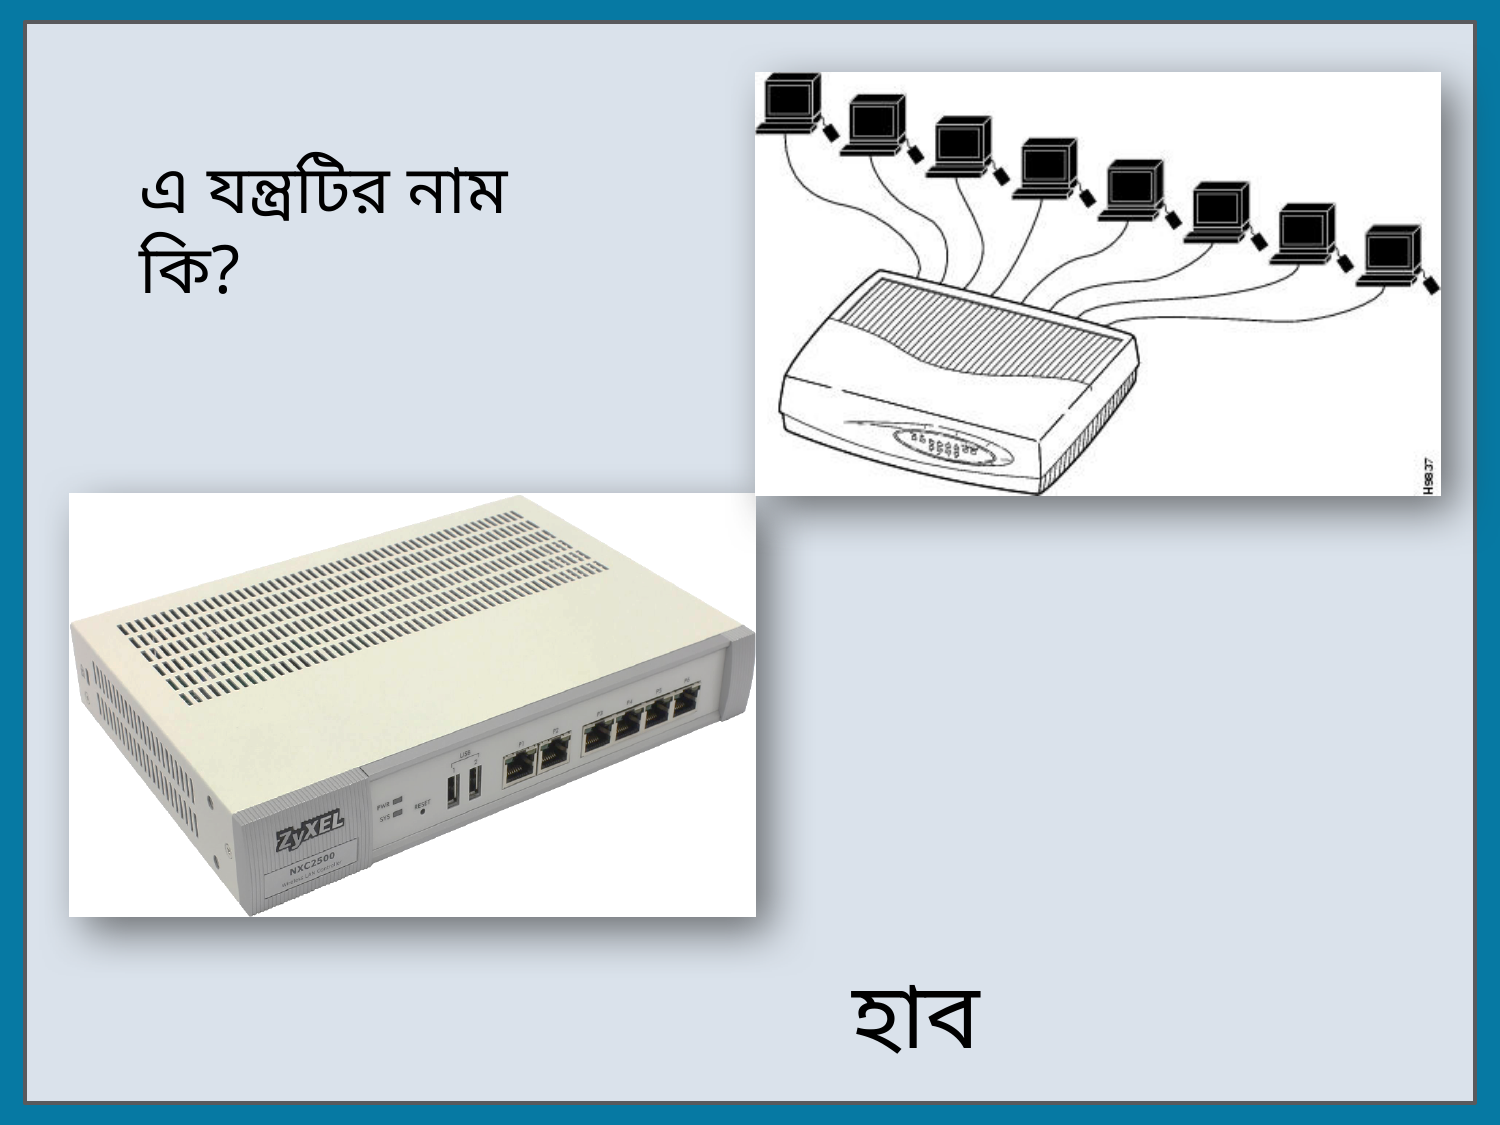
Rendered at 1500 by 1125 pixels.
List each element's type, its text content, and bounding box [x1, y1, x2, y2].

text_box এ যন্ত্রটির নাম কি? [125, 139, 550, 314]
text_box হাব [837, 949, 1049, 1075]
picture [69, 71, 1441, 918]
